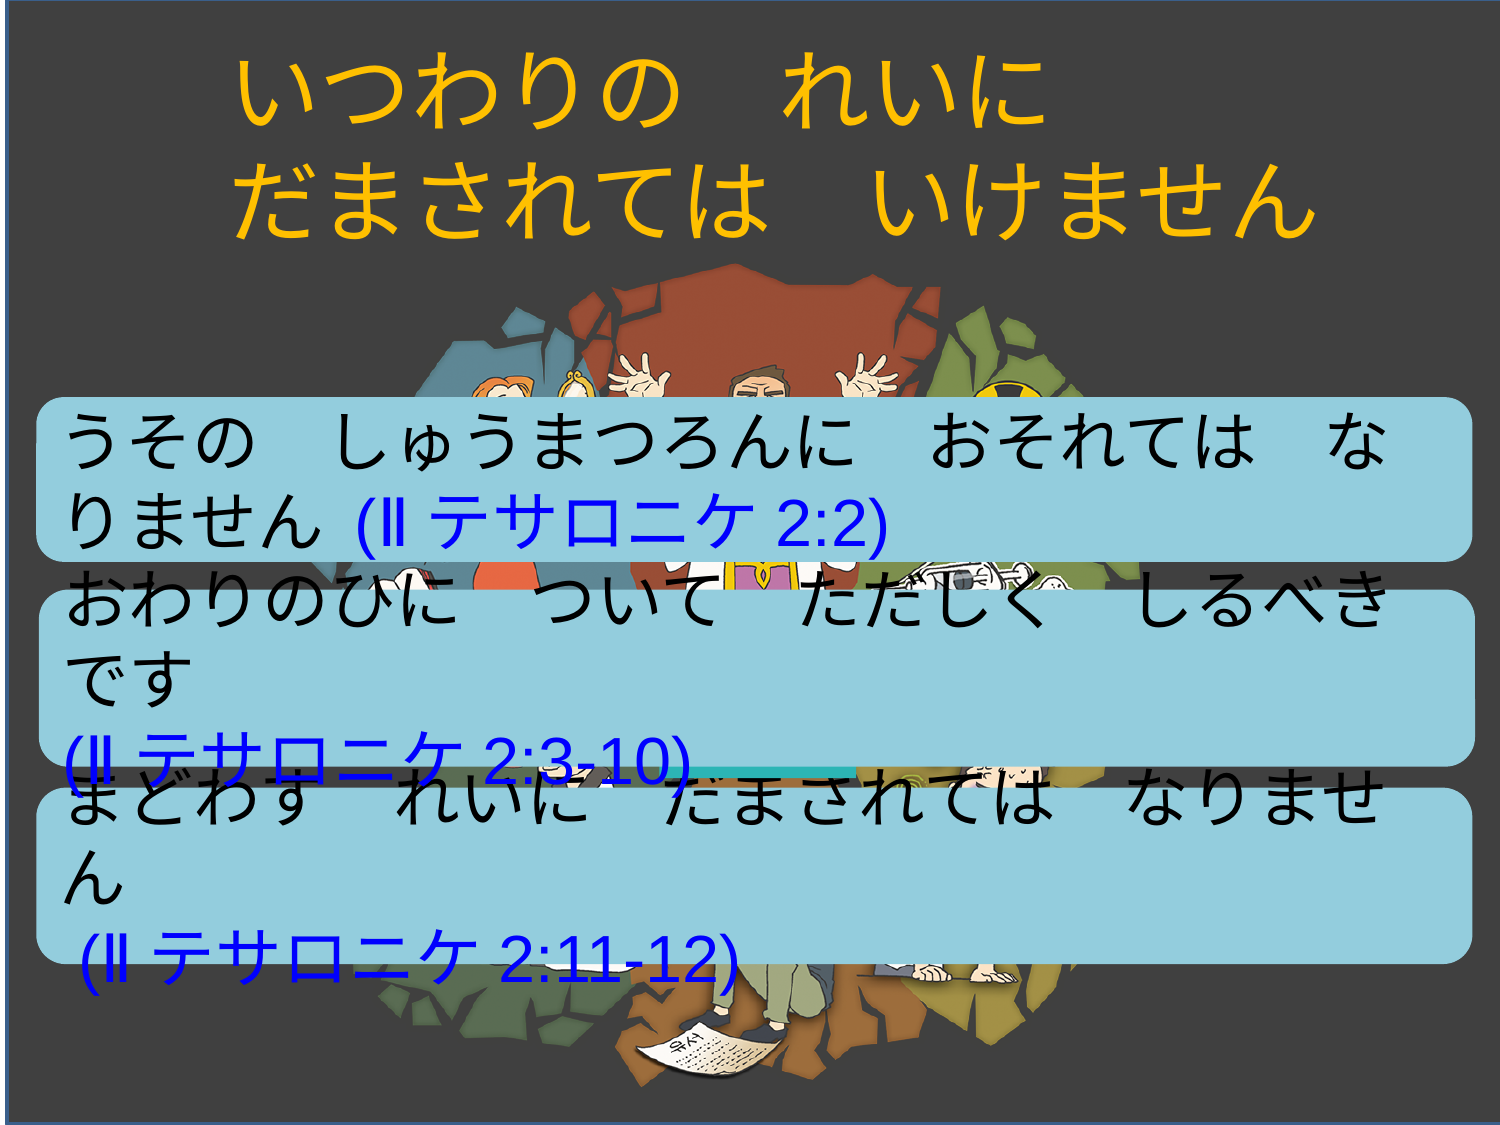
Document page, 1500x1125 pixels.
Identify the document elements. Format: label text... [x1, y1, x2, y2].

text_box [5, 0, 1500, 1125]
picture [295, 256, 1147, 1094]
text_box うその しゅうまつろんに おそれては なりません (Ⅱテサロニケ2:2) [1152, 395, 1475, 564]
text_box うその しゅうまつろんに おそれては なりません (Ⅱテサロニケ2:2) [34, 394, 290, 564]
text_box いつわりの れいに だまされては いけません [204, 71, 1449, 218]
text_box おわりのひに ついて ただしく しるべきです (Ⅱテサロニケ2:3-10) [1152, 587, 1478, 769]
text_box おわりのひに ついて ただしく しるべきです (Ⅱテサロニケ2:3-10) [36, 587, 290, 769]
text_box まどわす れいに だまされては なりません (Ⅱテサロニケ2:11-12) [34, 785, 290, 967]
text_box まどわす れいに だまされては なりません (Ⅱテサロニケ2:11-12) [1152, 785, 1475, 967]
